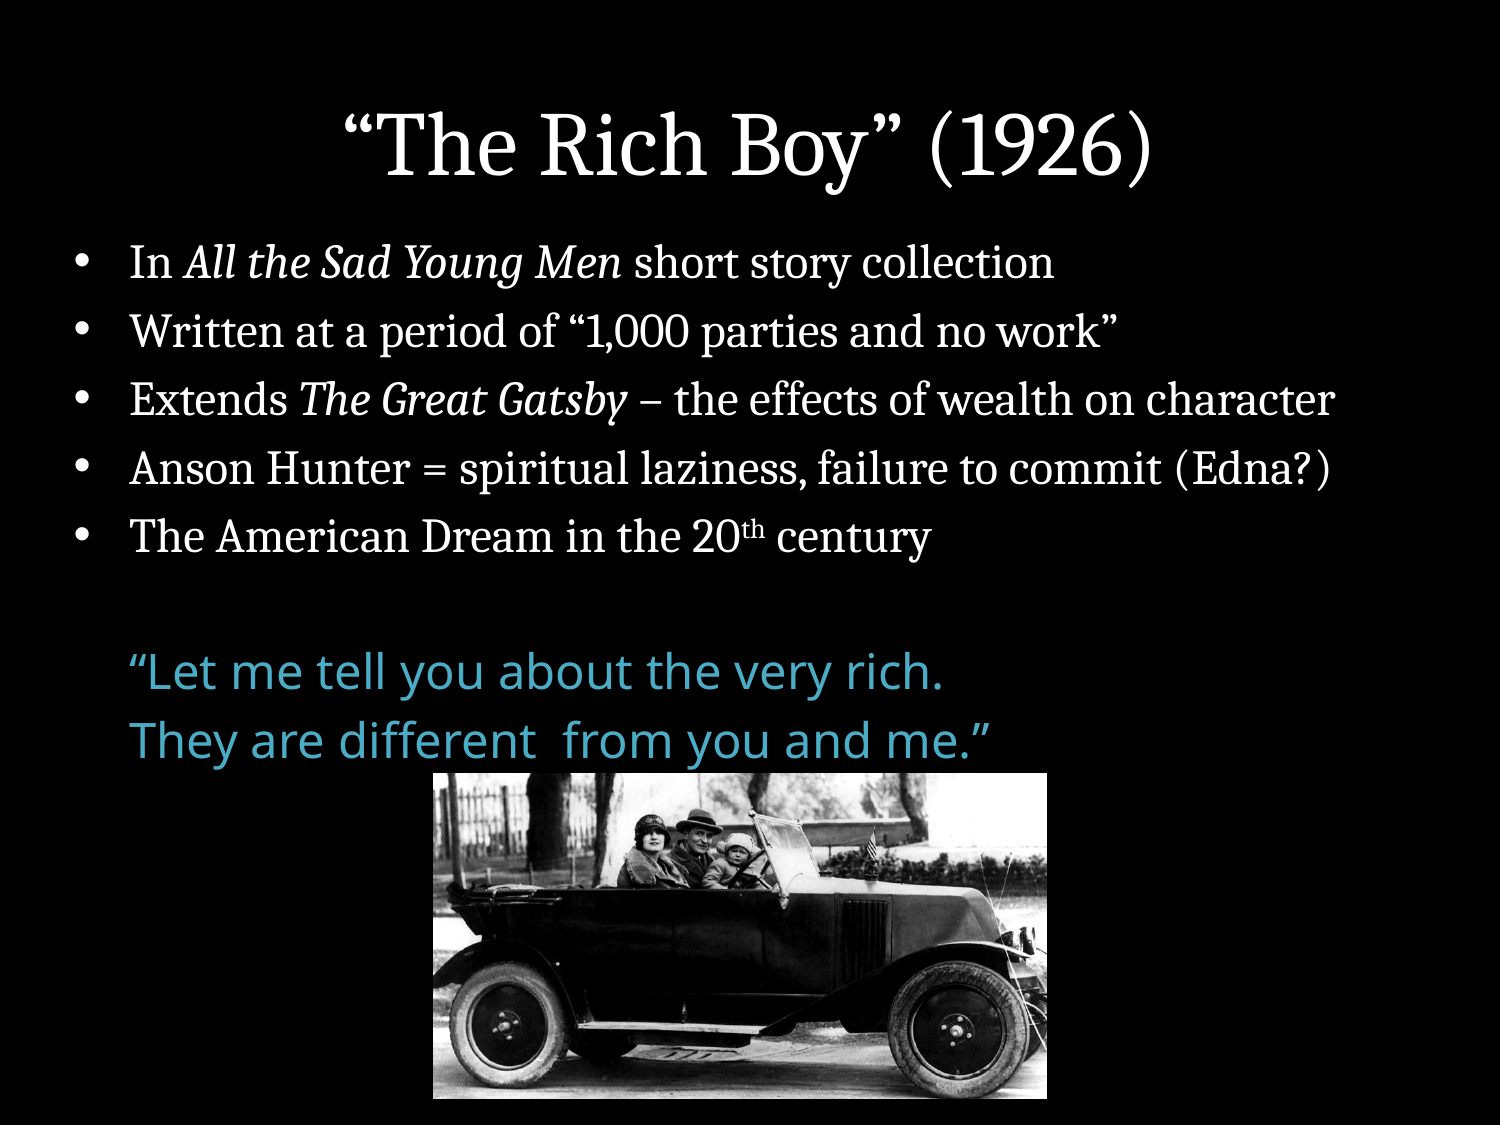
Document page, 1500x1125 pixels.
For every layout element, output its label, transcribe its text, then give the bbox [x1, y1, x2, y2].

title “The Rich Boy” (1926) [75, 45, 1425, 222]
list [433, 773, 1047, 1099]
list In All the Sad Young Men short story collection Written at a period of “1,000 parties and no work” Extends The Great Gatsby – the effects of wealth on character Anson Hunter = spiritual laziness, failure to commit (Edna?) The American Dream in the 20th century “Let me tell you about the very rich. They are different from you and me.” [58, 222, 1477, 786]
